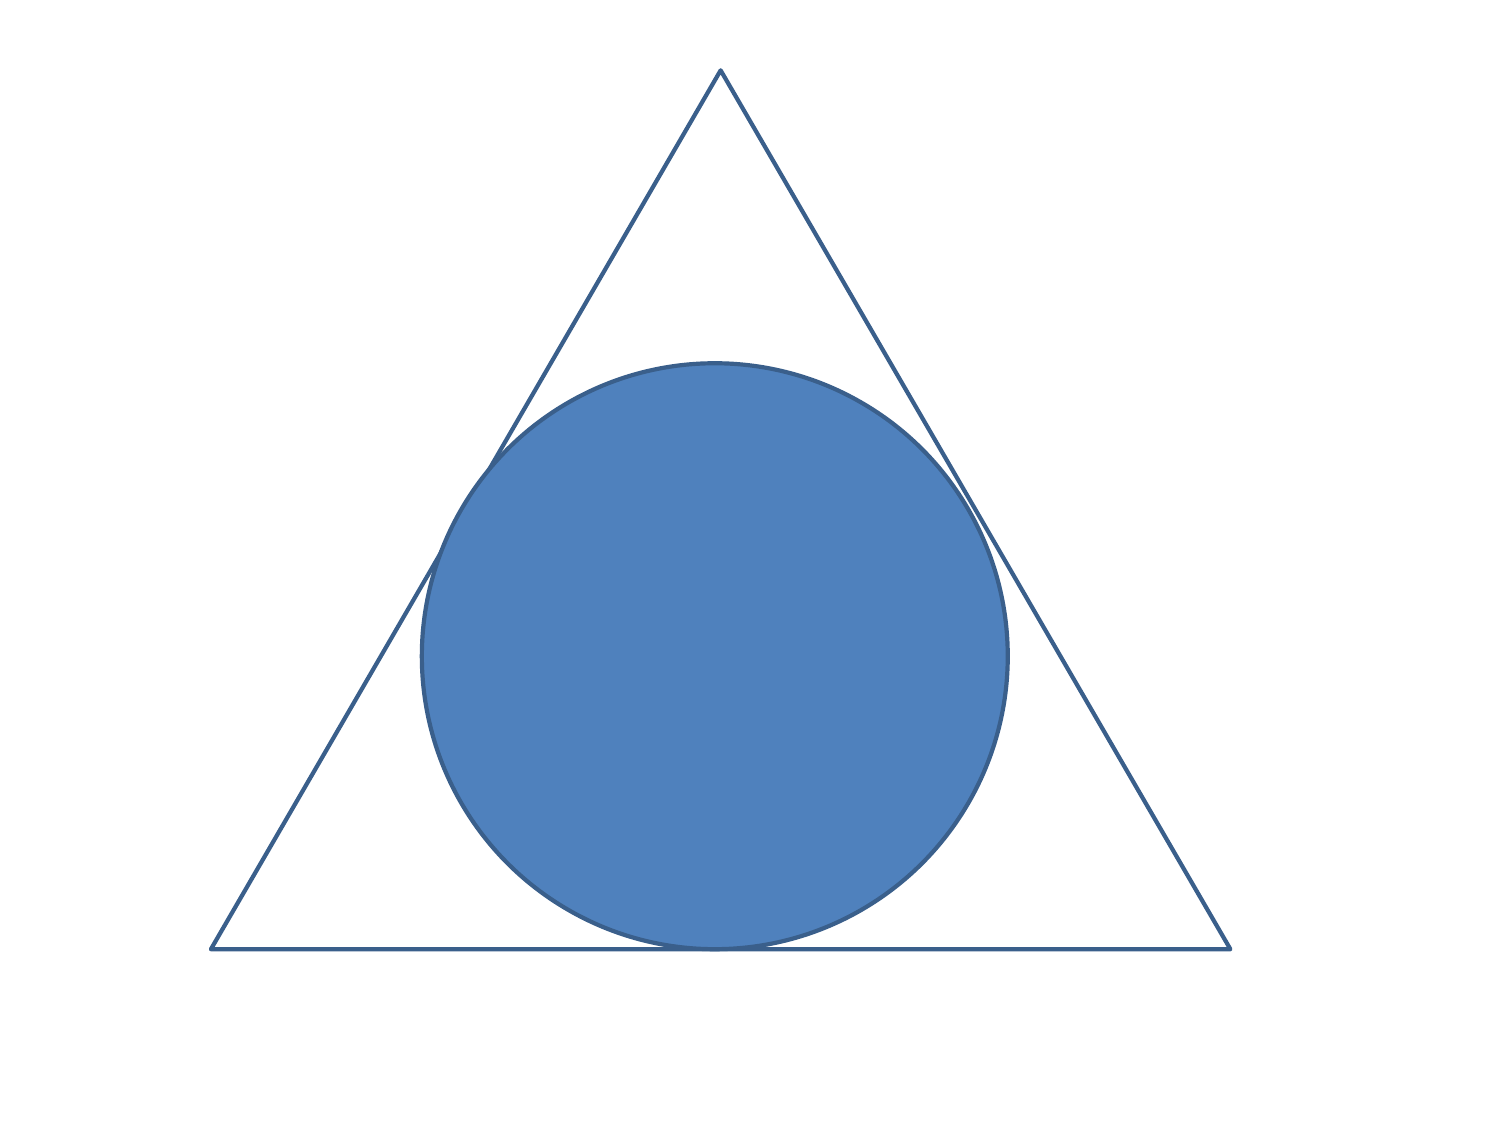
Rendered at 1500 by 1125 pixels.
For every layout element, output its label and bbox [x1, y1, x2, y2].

text_box [209, 555, 701, 952]
text_box [488, 68, 1233, 952]
text_box [419, 361, 1010, 952]
